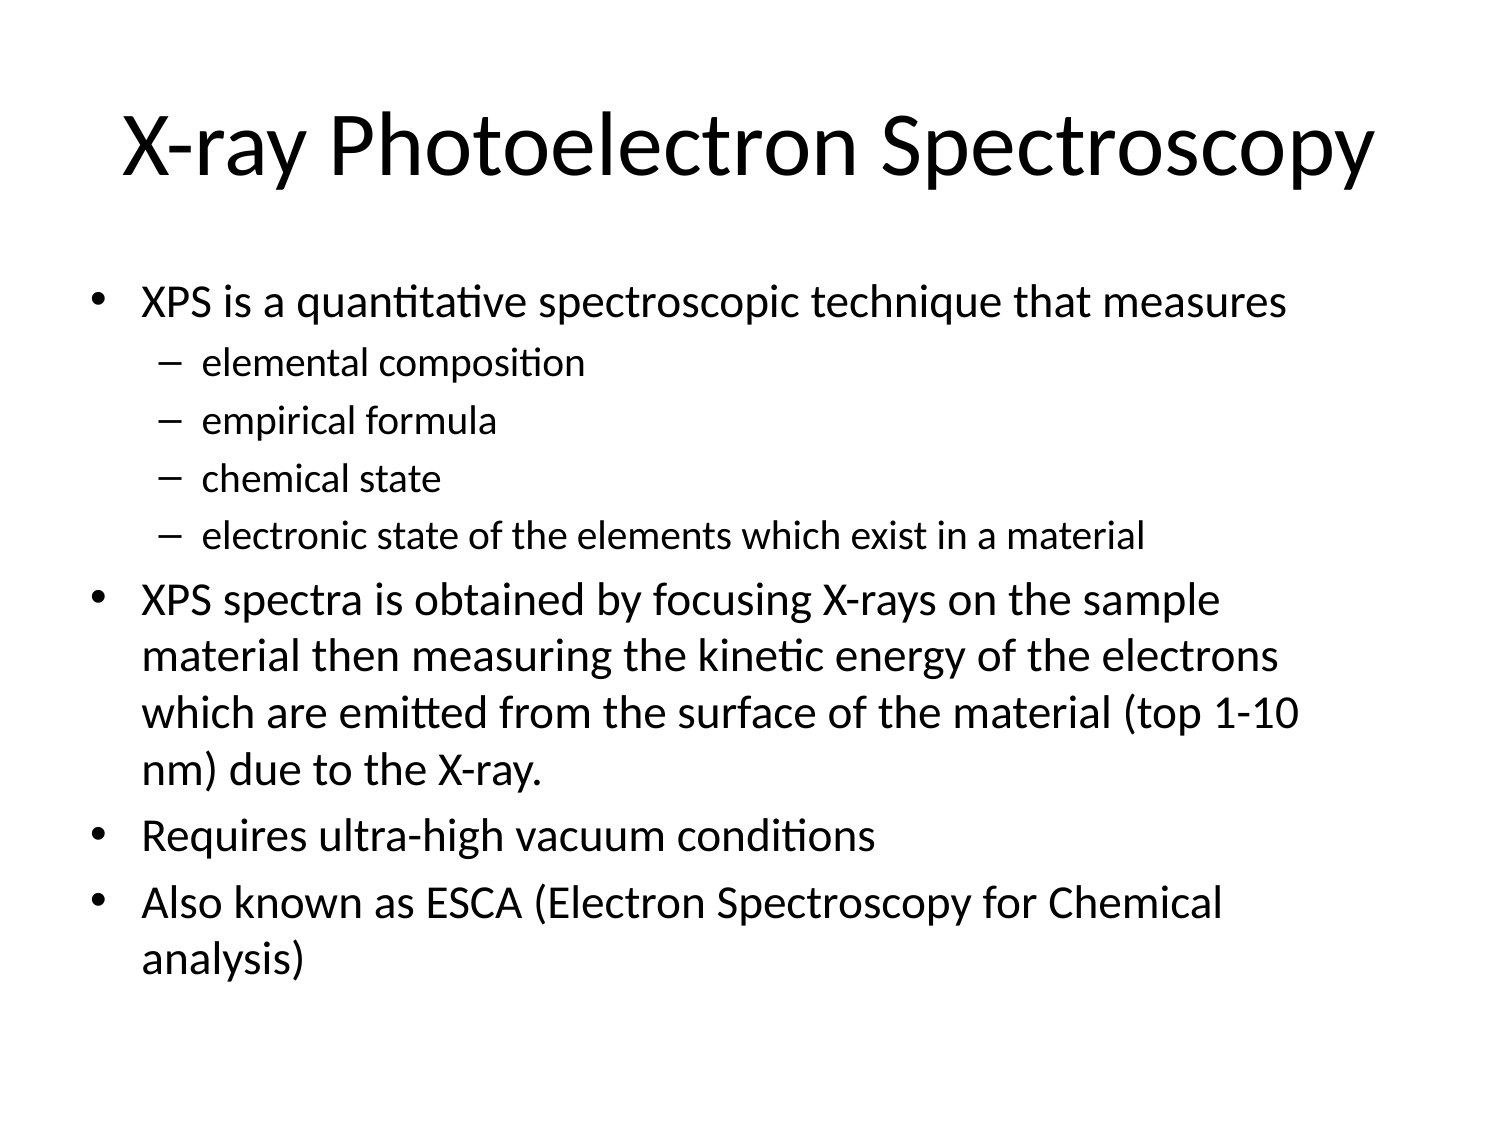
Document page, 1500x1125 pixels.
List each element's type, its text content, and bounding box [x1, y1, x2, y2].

title X-ray Photoelectron Spectroscopy [75, 45, 1425, 233]
list XPS is a quantitative spectroscopic technique that measures elemental composition empirical formula chemical state electronic state of the elements which exist in a material XPS spectra is obtained by focusing X-rays on the sample material then measuring the kinetic energy of the electrons which are emitted from the surface of the material (top 1-10 nm) due to the X-ray. Requires ultra-high vacuum conditions Also known as ESCA (Electron Spectroscopy for Chemical analysis) [75, 262, 1388, 1005]
